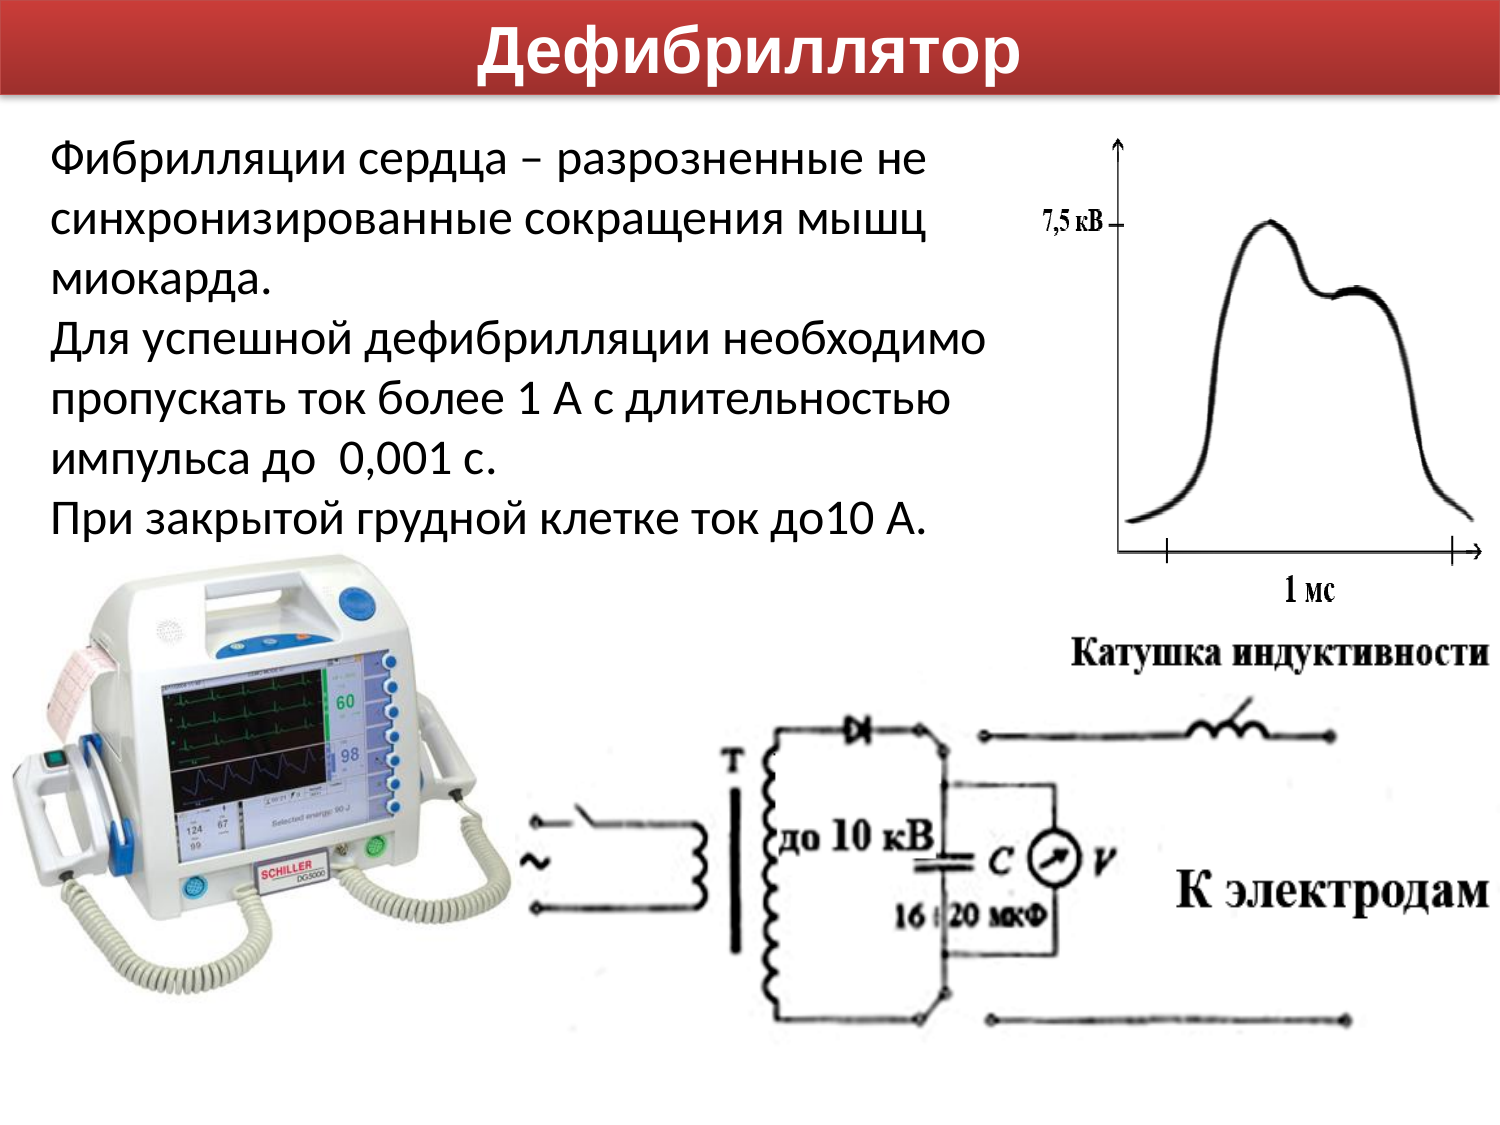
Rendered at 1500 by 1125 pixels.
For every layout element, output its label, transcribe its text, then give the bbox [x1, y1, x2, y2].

text_box Дефибриллятор [0, 0, 1500, 95]
picture [1038, 105, 1500, 610]
text_box Фибрилляции сердца – разрозненные не синхронизированные сокращения мышц миокарда. Для успешной дефибрилляции необходимо пропускать ток более 1 А с длительностью импульса до 0,001 с. При закрытой грудной клетке ток до10 А. [35, 117, 1032, 552]
picture [0, 503, 1500, 1067]
